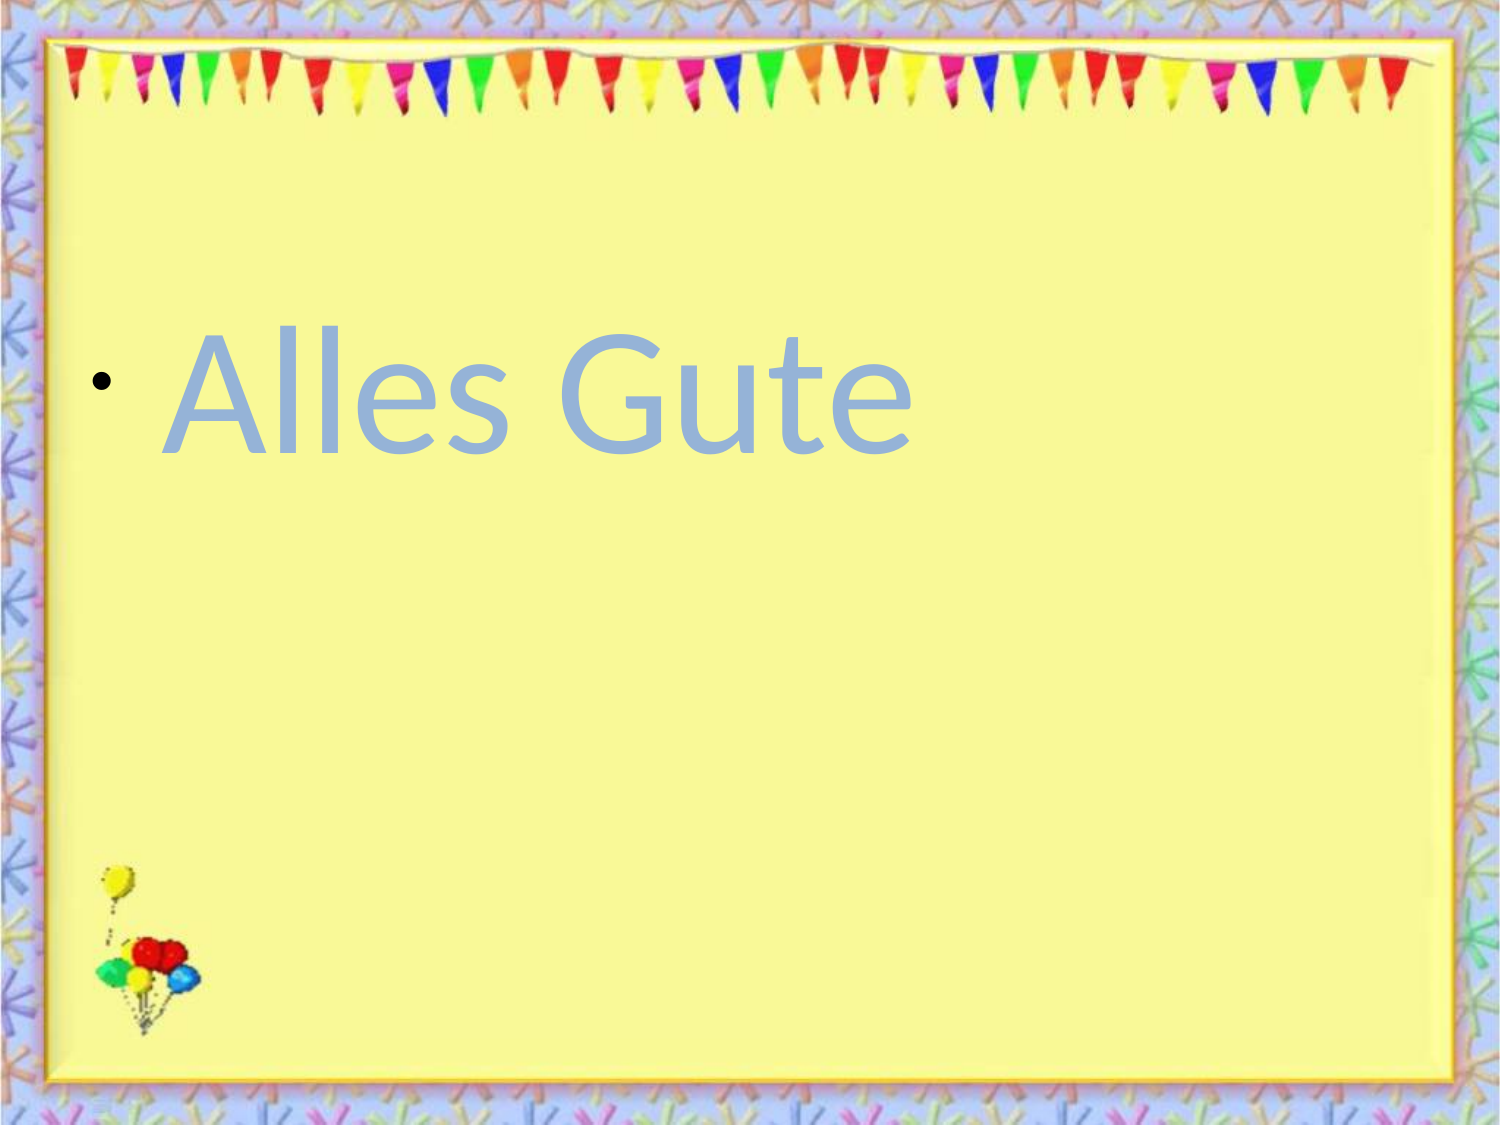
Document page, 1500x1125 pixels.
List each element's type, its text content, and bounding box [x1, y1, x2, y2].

list Alles Gute [74, 262, 1426, 1006]
picture [0, 0, 1500, 1125]
